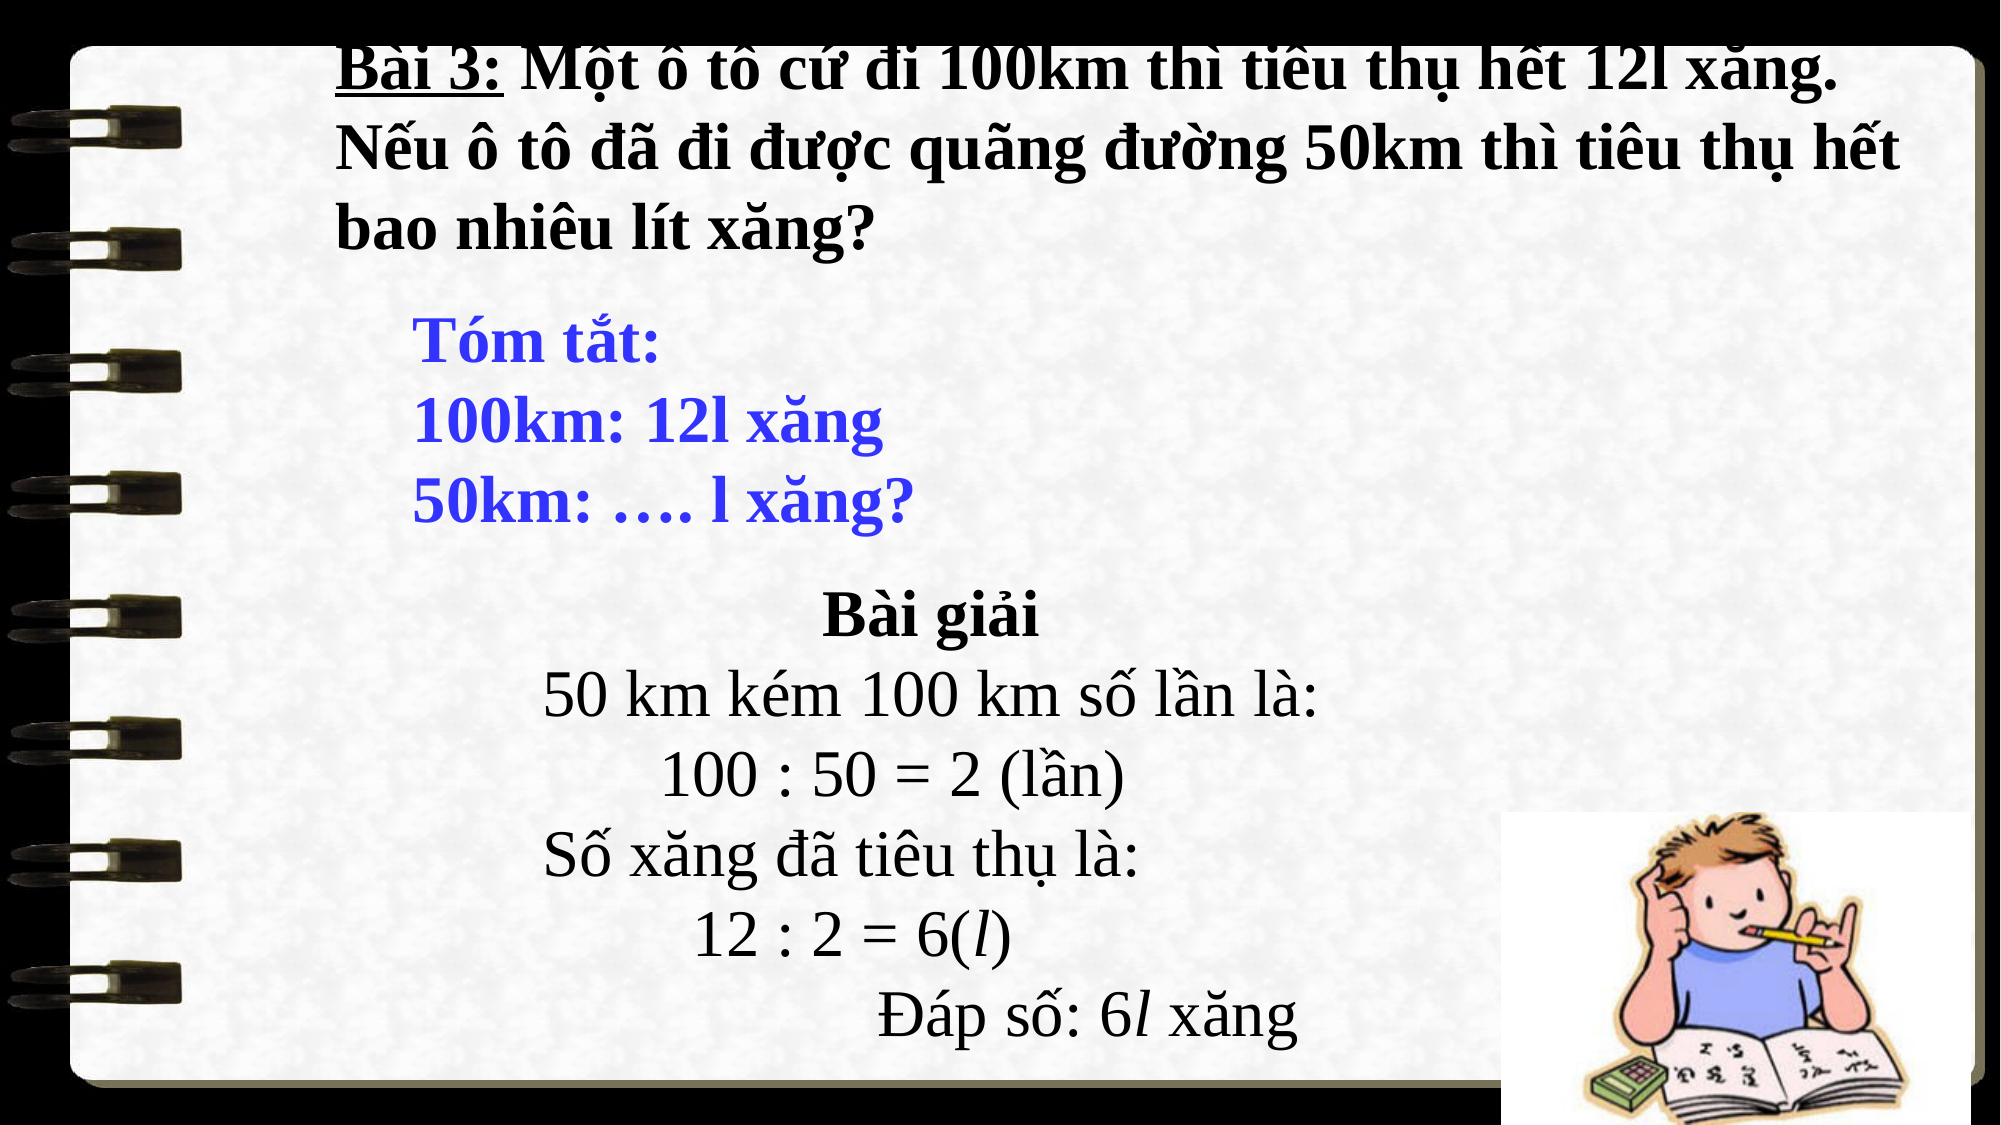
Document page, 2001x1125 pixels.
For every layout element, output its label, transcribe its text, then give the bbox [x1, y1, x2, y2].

text_box Bài giải 50 km kém 100 km số lần là: 100 : 50 = 2 (lần) Số xăng đã tiêu thụ là: 12 : 2 = 6(l) Đáp số: 6l xăng [527, 562, 1336, 1057]
picture [0, 0, 2001, 1125]
text_box Bài 3: Một ô tô cứ đi 100km thì tiêu thụ hết 12l xăng. Nếu ô tô đã đi được quãng đường 50km thì tiêu thụ hết bao nhiêu lít xăng? [320, 15, 1942, 271]
text_box Tóm tắt: 100km: 12l xăng 50km: …. l xăng? [397, 288, 933, 544]
